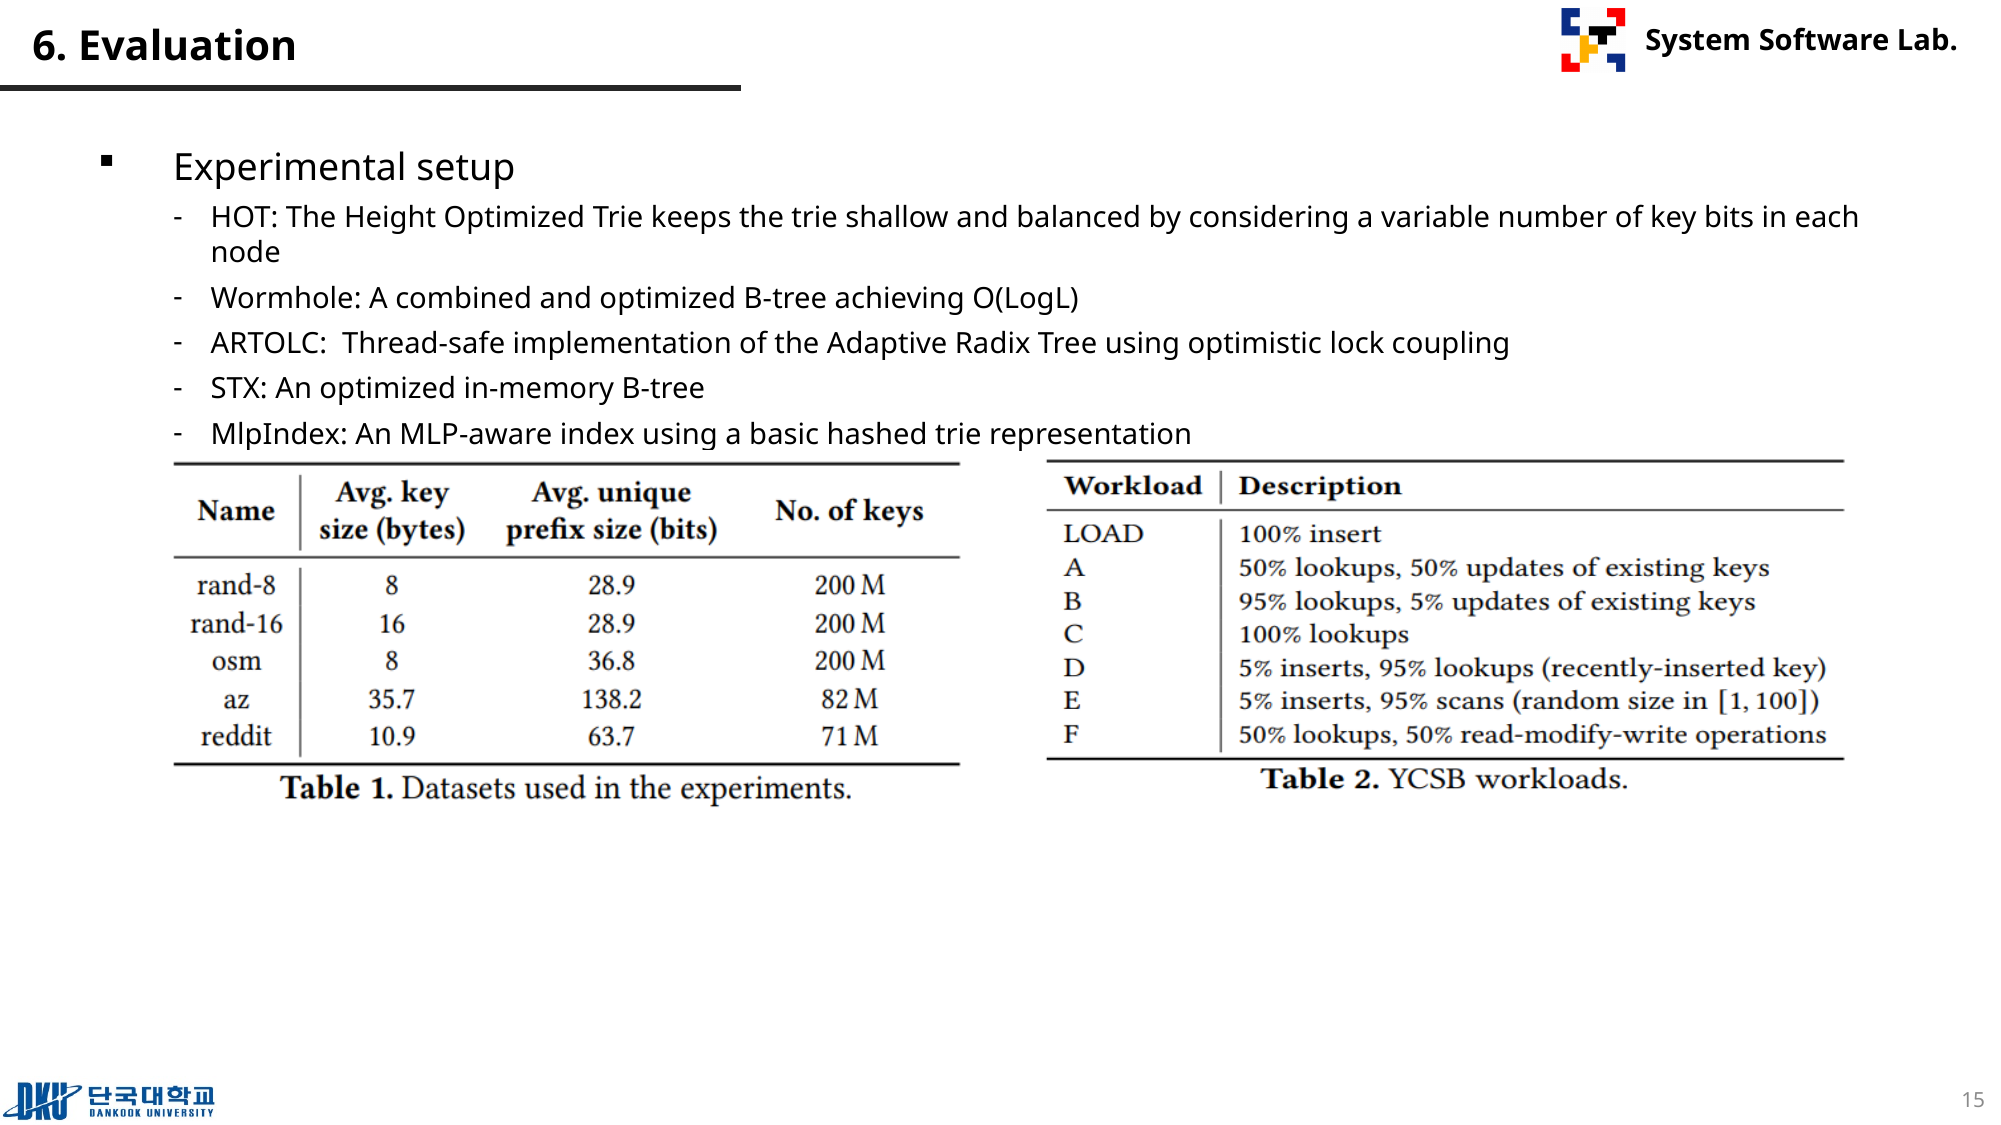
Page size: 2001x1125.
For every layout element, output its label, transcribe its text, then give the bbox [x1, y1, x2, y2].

slide_number 15 [1550, 1076, 2000, 1125]
list Experimental setup HOT: The Height Optimized Trie keeps the trie shallow and balanced by considering a variable number of key bits in each node Wormhole: A combined and optimized B-tree achieving O(LogL) ARTOLC: Thread-safe implementation of the Adaptive Radix Tree using optimistic lock coupling STX: An optimized in-memory B-tree MlpIndex: An MLP-aware index using a basic hashed trie representation [83, 260, 1905, 1046]
picture [0, 1076, 217, 1125]
list Experimental setup HOT: The Height Optimized Trie keeps the trie shallow and balanced by considering a variable number of key bits in each node Wormhole: A combined and optimized B-tree achieving O(LogL) ARTOLC: Thread-safe implementation of the Adaptive Radix Tree using optimistic lock coupling STX: An optimized in-memory B-tree MlpIndex: An MLP-aware index using a basic hashed trie representation [83, 135, 1905, 184]
text_box [0, 184, 1917, 260]
title 6. Evaluation [17, 17, 1474, 78]
picture [1035, 450, 1870, 800]
picture [1560, 7, 1626, 73]
picture [165, 450, 1000, 829]
